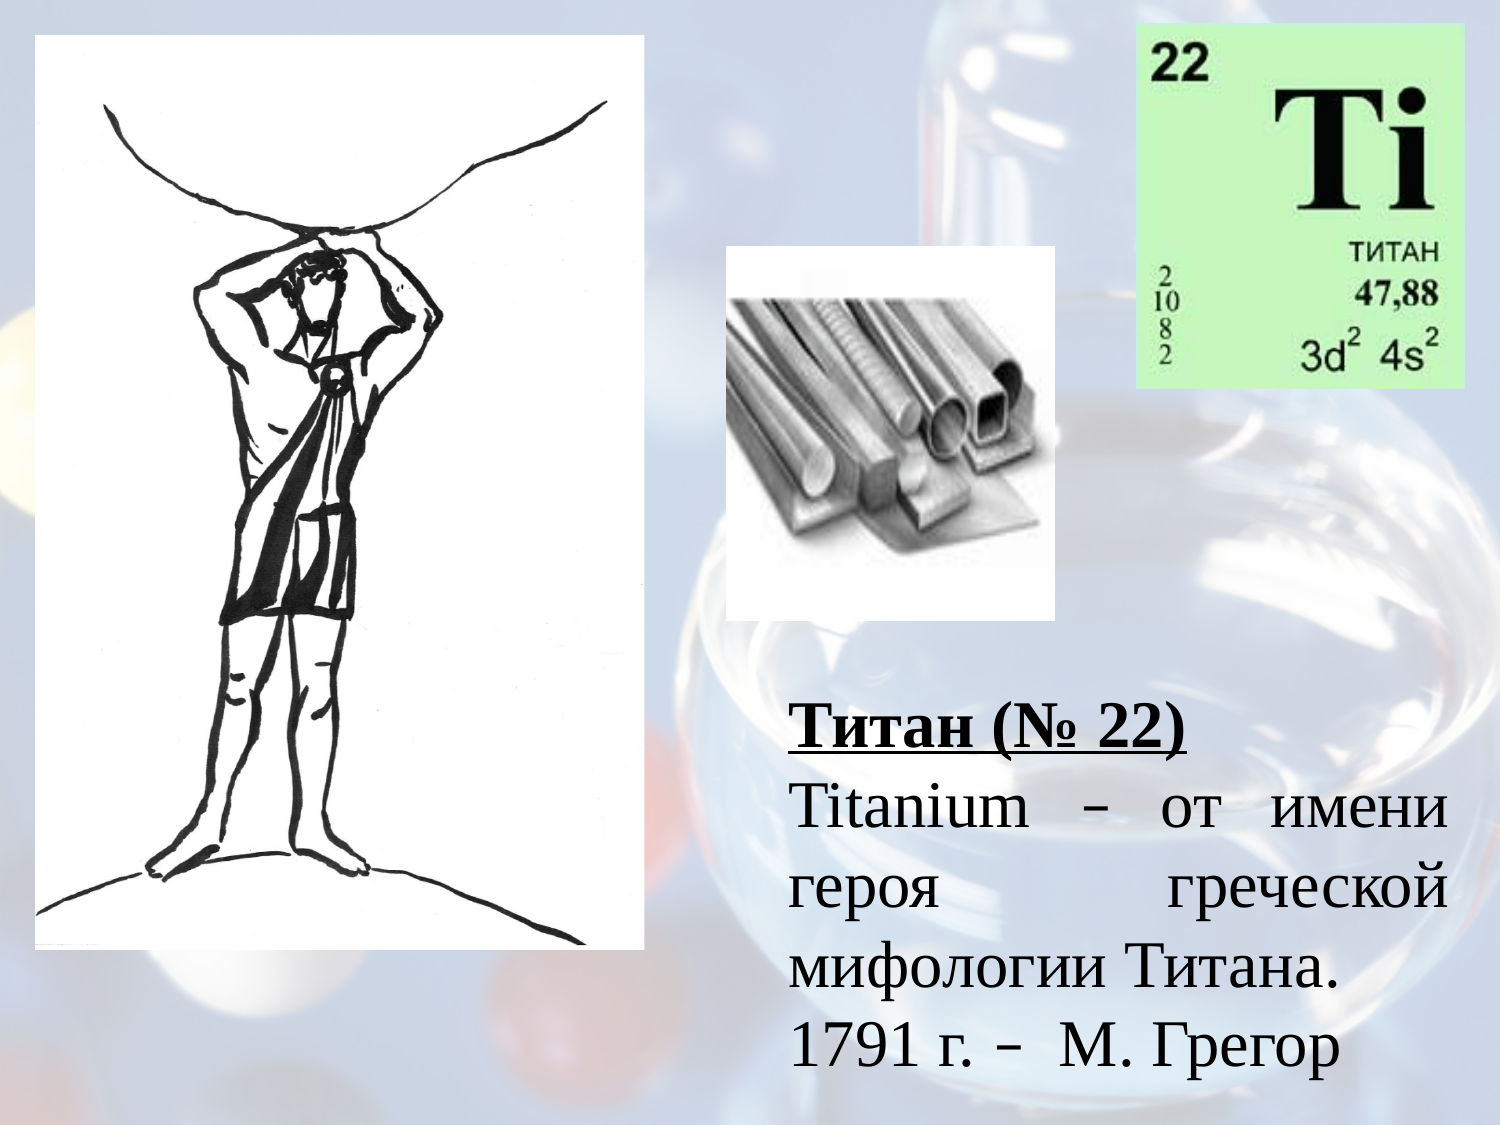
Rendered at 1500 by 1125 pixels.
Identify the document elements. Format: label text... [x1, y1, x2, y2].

picture [34, 34, 645, 950]
text_box Титан (№ 22) Titanium – от имени героя греческой мифологии Титана. 1791 г. – М. Грегор [773, 672, 1465, 1088]
picture [726, 245, 1055, 622]
picture [1136, 23, 1465, 389]
